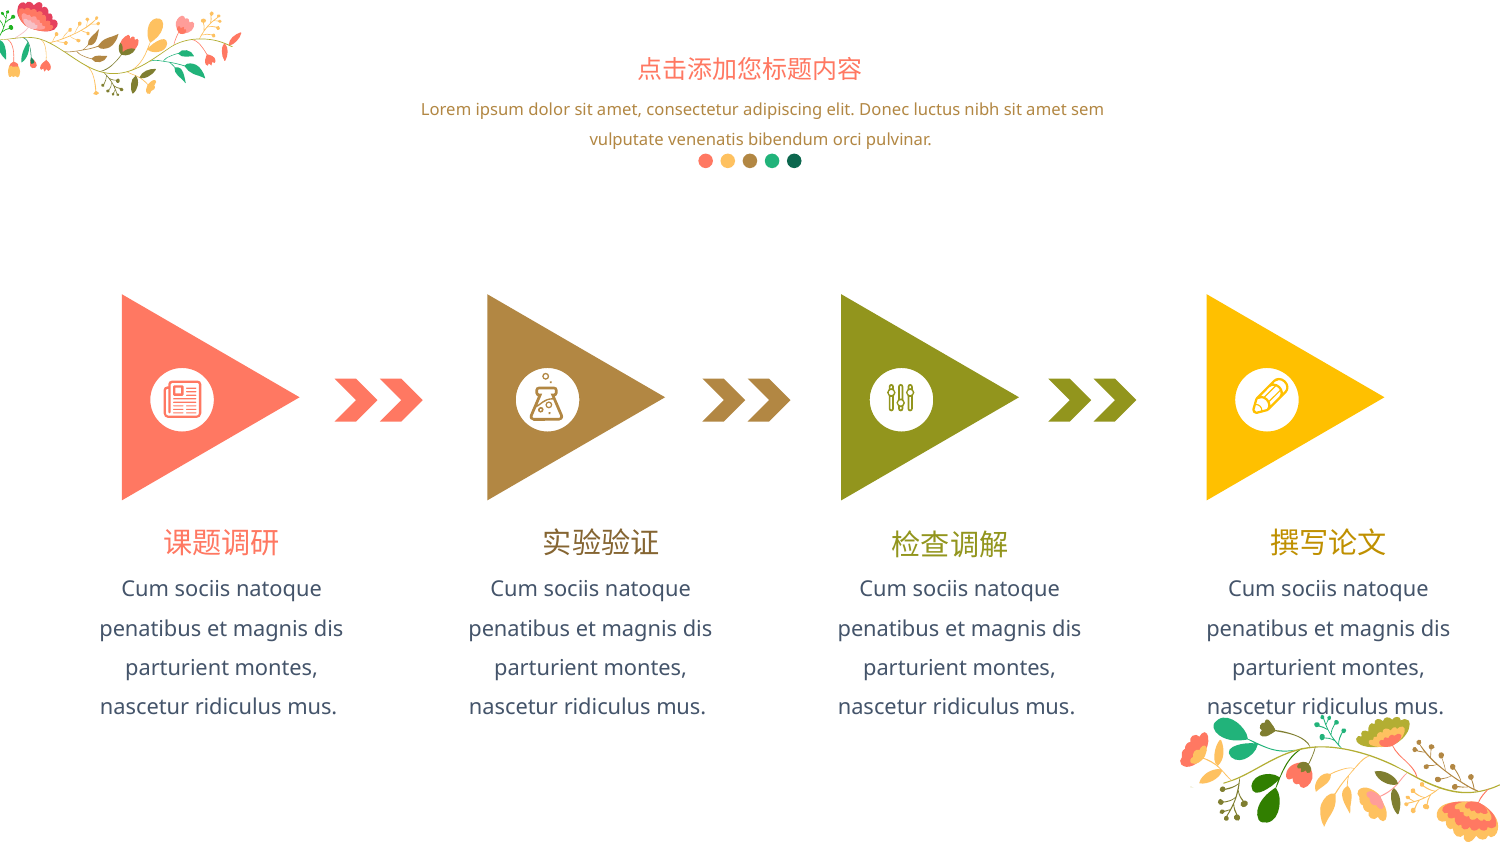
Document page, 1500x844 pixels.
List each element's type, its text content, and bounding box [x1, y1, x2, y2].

text_box [1205, 292, 1387, 503]
text_box 实验验证 [528, 517, 675, 568]
text_box 点击添加您标题内容 [622, 46, 878, 81]
text_box Cum sociis natoque penatibus et magnis dis parturient montes, nascetur ridiculus mus. [1170, 554, 1487, 727]
text_box [1045, 377, 1093, 423]
text_box [486, 292, 668, 503]
text_box [840, 292, 1022, 503]
text_box [1252, 377, 1289, 414]
text_box [745, 377, 793, 423]
text_box Cum sociis natoque penatibus et magnis dis parturient montes, nascetur ridiculus mus. [432, 554, 749, 727]
text_box 撰写论文 [1255, 517, 1402, 568]
text_box [332, 377, 379, 423]
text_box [887, 383, 915, 412]
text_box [524, 380, 569, 426]
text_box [163, 380, 202, 419]
text_box 检查调解 [876, 518, 1024, 569]
text_box [699, 377, 747, 423]
text_box [377, 377, 425, 423]
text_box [698, 153, 802, 169]
text_box Lorem ipsum dolor sit amet, consectetur adipiscing elit. Donec luctus nibh sit amet sem vulputate venenatis bibendum orci pulvinar. [404, 81, 1122, 157]
text_box [120, 292, 302, 503]
text_box [1091, 377, 1138, 423]
text_box Cum sociis natoque penatibus et magnis dis parturient montes, nascetur ridiculus mus. [801, 554, 1118, 727]
text_box Cum sociis natoque penatibus et magnis dis parturient montes, nascetur ridiculus mus. [63, 554, 380, 727]
text_box 课题调研 [148, 517, 295, 568]
